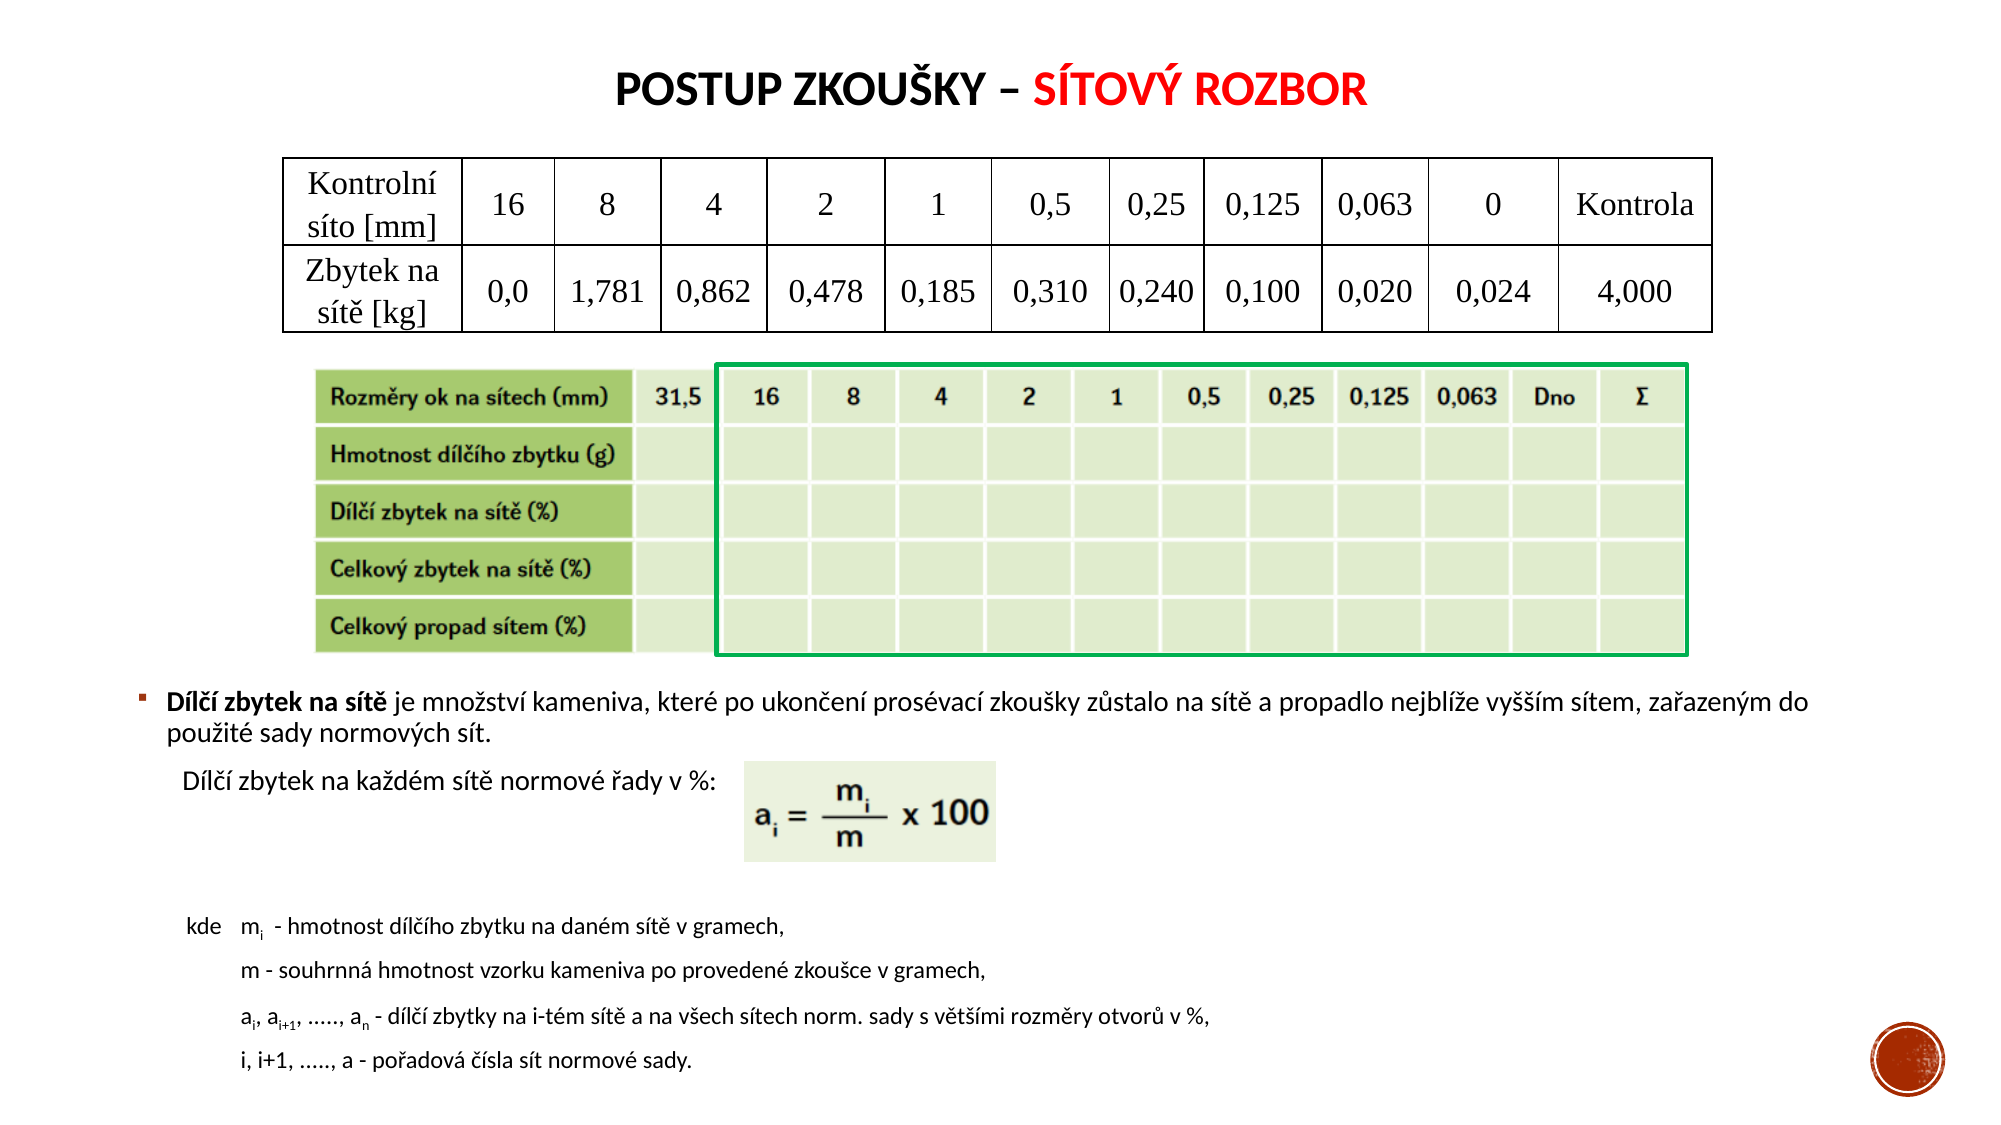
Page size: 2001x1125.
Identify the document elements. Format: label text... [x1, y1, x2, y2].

picture [312, 365, 1685, 656]
table_cell 0,310 [992, 246, 1109, 331]
table_cell 1,781 [555, 246, 660, 331]
table_cell 0,024 [1429, 246, 1558, 331]
table_header 0,5 [992, 159, 1109, 244]
table_header Kontrola [1559, 159, 1711, 244]
table_header 1 [886, 159, 991, 244]
table_header 0,25 [1110, 159, 1203, 244]
table_cell 0,862 [662, 246, 766, 331]
list Dílčí zbytek na sítě je množství kameniva, které po ukončení prosévací zkoušky zůstalo na sítě a propadlo nejblíže vyšším sítem, zařazeným do použité sady normových sít. Dílčí zbytek na každém sítě normové řady v %: kde mi - hmotnost dílčího zbytku na daném sítě v gramech, m - souhrnná hmotnost vzorku kameniva po provedené zkoušce v gramech, ai, ai+1, ....., an - dílčí zbytky na i-tém sítě a na všech sítech norm. sady s většími rozměry otvorů v %, i, i+1, ....., a - pořadová čísla sít normové sady. [122, 679, 1870, 1083]
table_header 4 [662, 159, 766, 244]
table_cell 0,240 [1110, 246, 1203, 331]
table_header 0 [1429, 159, 1558, 244]
table_header 2 [768, 159, 884, 244]
table_cell 0,478 [768, 246, 884, 331]
table_header 0,125 [1205, 159, 1321, 244]
table_header 0,063 [1323, 159, 1428, 244]
picture [744, 761, 996, 862]
table_header 16 [463, 159, 554, 244]
table_header Kontrolní síto [mm] [284, 159, 461, 244]
table_cell 0,100 [1205, 246, 1321, 331]
table_cell 0,020 [1323, 246, 1428, 331]
table_cell Zbytek na sítě [kg] [284, 246, 461, 331]
table_cell 4,000 [1559, 246, 1711, 331]
title Postup zkoušky – sítový rozbor [600, 42, 1400, 136]
table_cell 0,185 [886, 246, 991, 331]
table_cell 0,0 [463, 246, 554, 331]
table_header 8 [555, 159, 660, 244]
